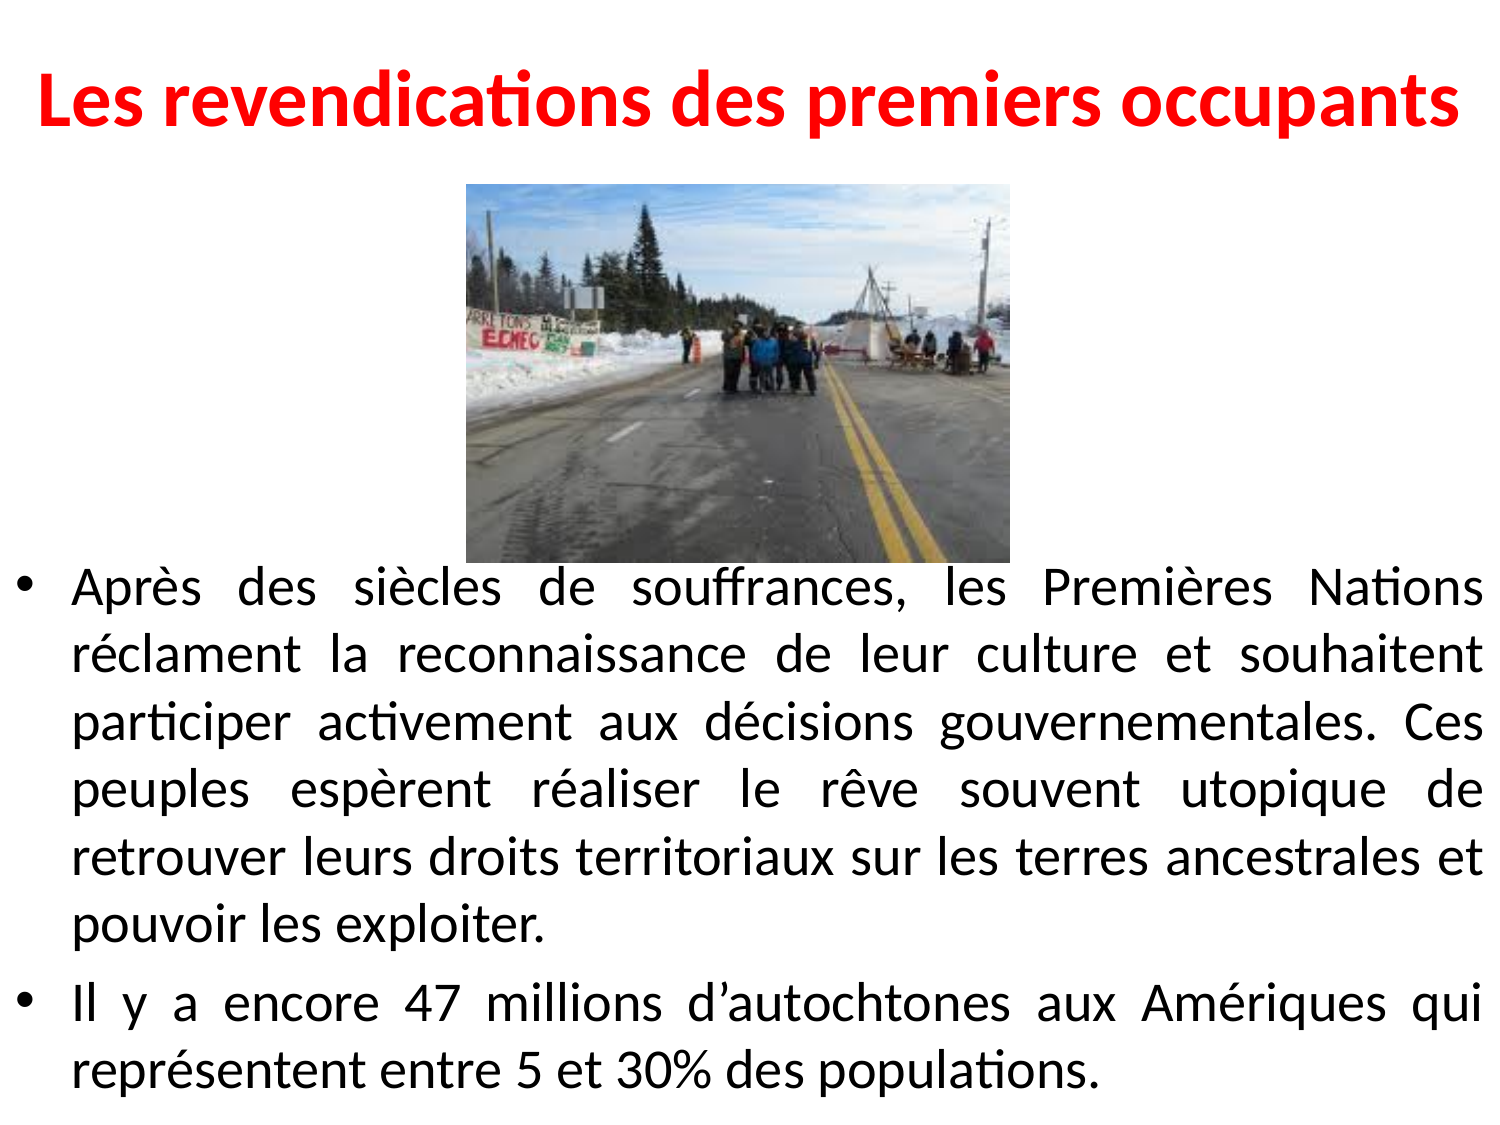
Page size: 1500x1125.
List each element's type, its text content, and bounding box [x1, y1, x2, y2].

list Après des siècles de souffrances, les Premières Nations réclament la reconnaissance de leur culture et souhaitent participer activement aux décisions gouvernementales. Ces peuples espèrent réaliser le rêve souvent utopique de retrouver leurs droits territoriaux sur les terres ancestrales et pouvoir les exploiter. Il y a encore 47 millions d’autochtones aux Amériques qui représentent entre 5 et 30% des populations. [0, 541, 1500, 1125]
picture [466, 184, 1011, 563]
title Les revendications des premiers occupants [0, 0, 1500, 188]
